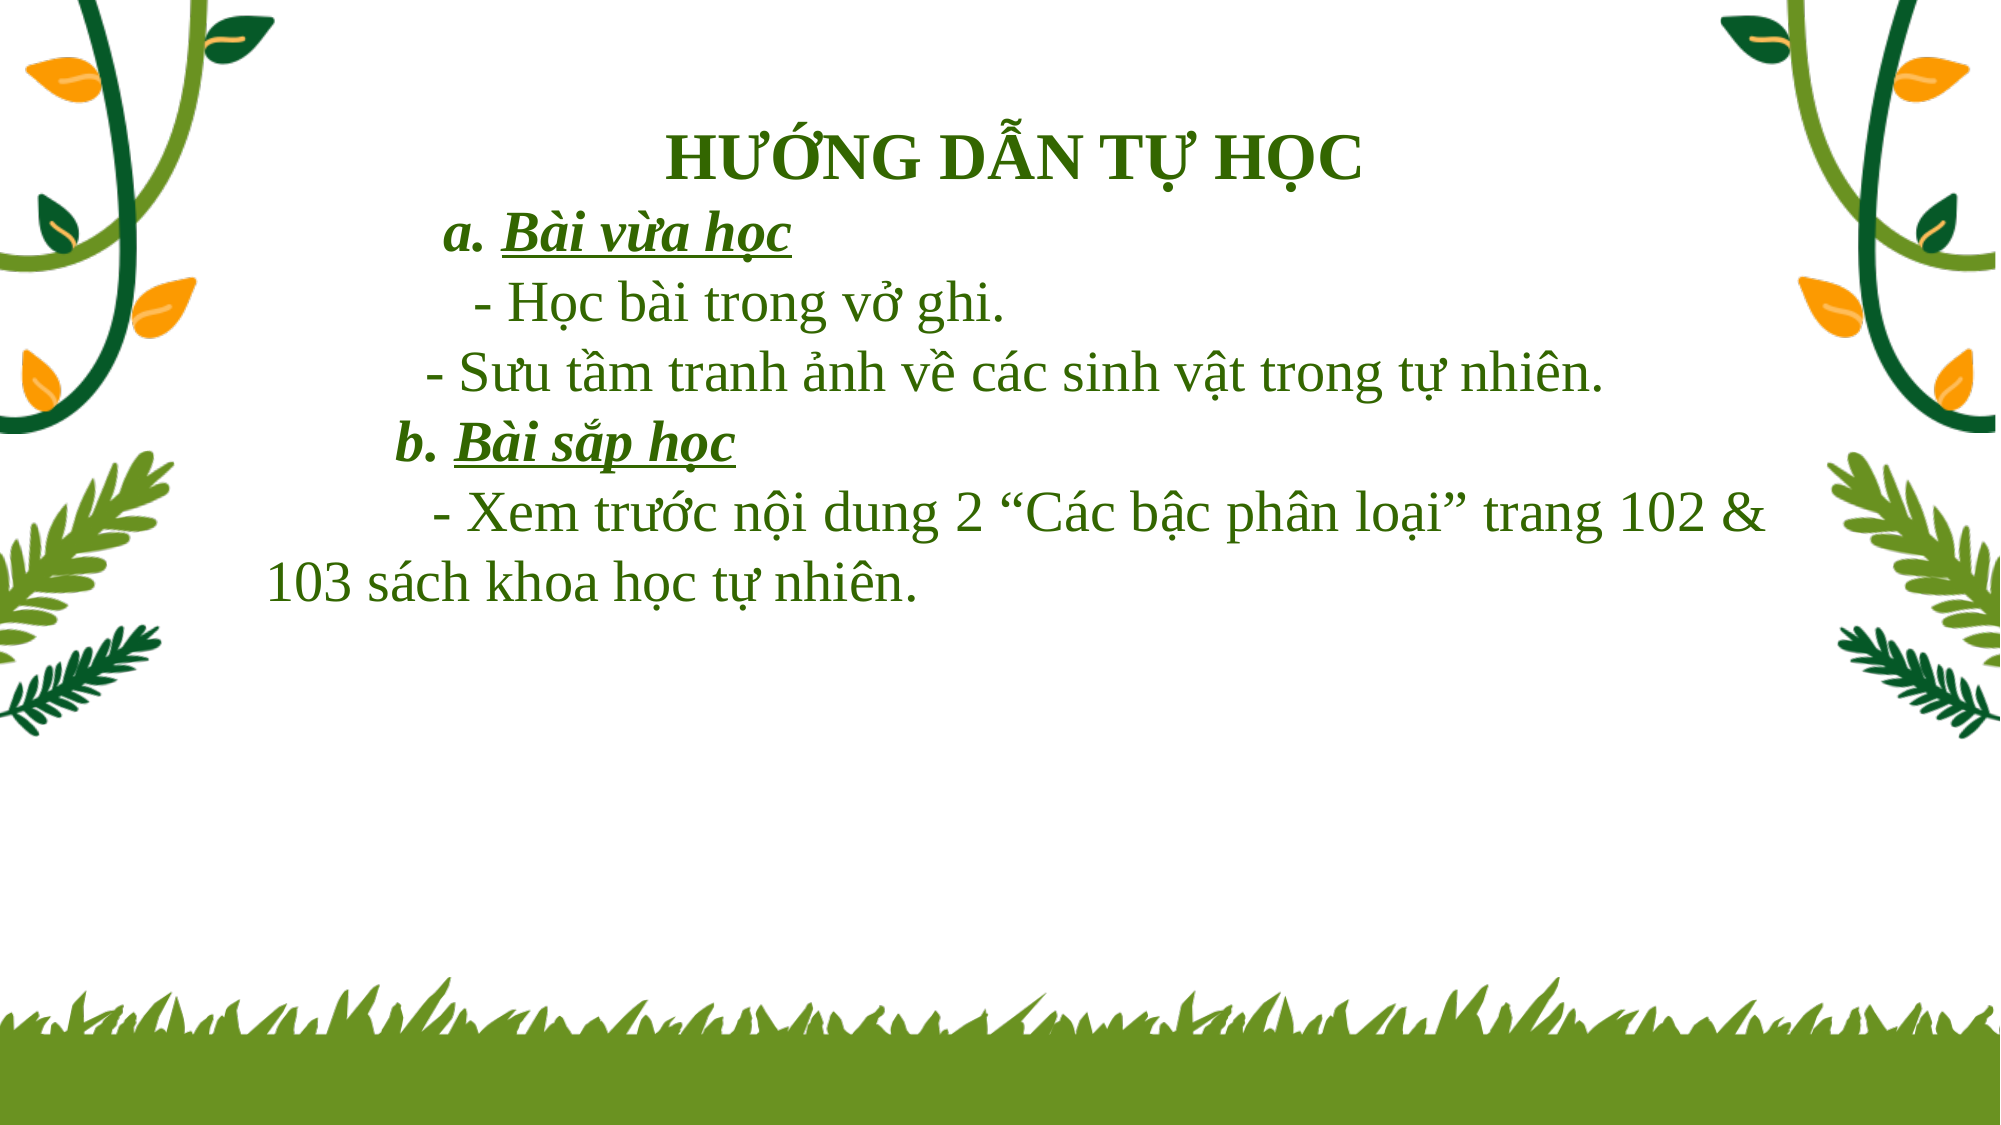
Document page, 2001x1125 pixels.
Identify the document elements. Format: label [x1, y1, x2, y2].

picture [0, 0, 275, 434]
text_box [250, 105, 1783, 937]
picture [1720, 0, 1996, 434]
picture [0, 976, 2000, 1125]
picture [1783, 448, 2000, 756]
picture [0, 447, 215, 754]
